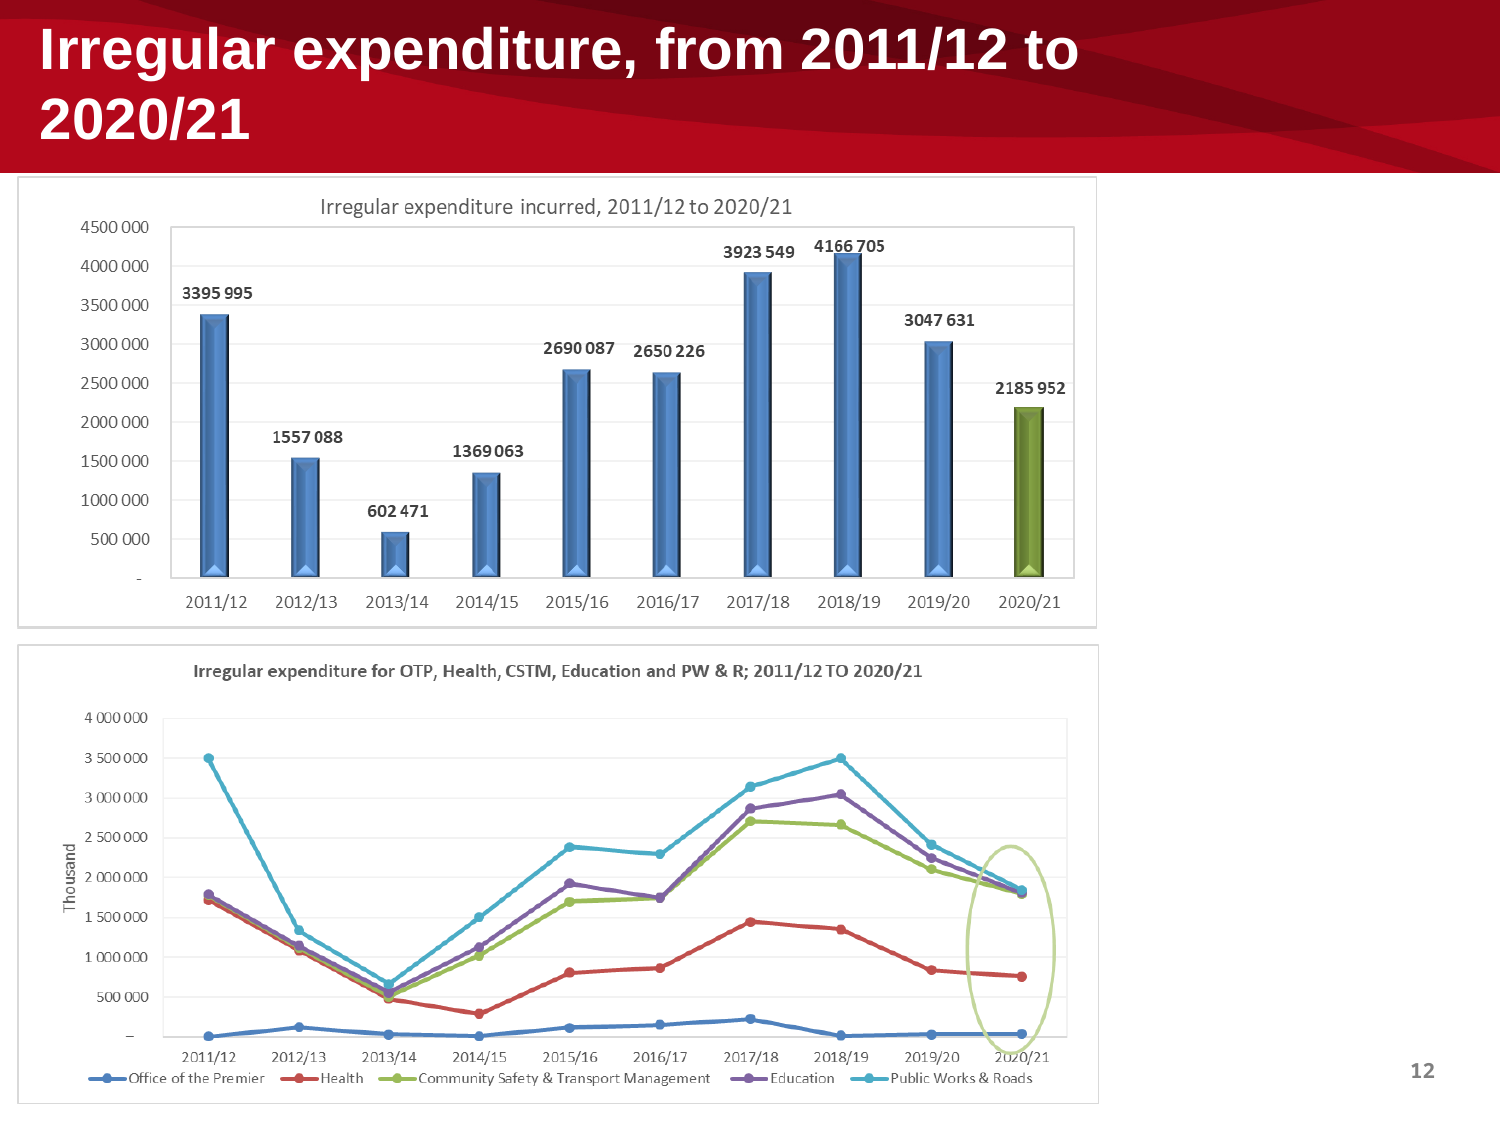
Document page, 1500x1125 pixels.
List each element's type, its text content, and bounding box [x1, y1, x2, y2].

slide_number 12 [1137, 1050, 1450, 1125]
title Irregular expenditure, from 2011/12 to 2020/21 [24, 12, 1301, 151]
picture [17, 644, 1099, 1104]
picture [0, 0, 1500, 173]
picture [17, 176, 1098, 629]
